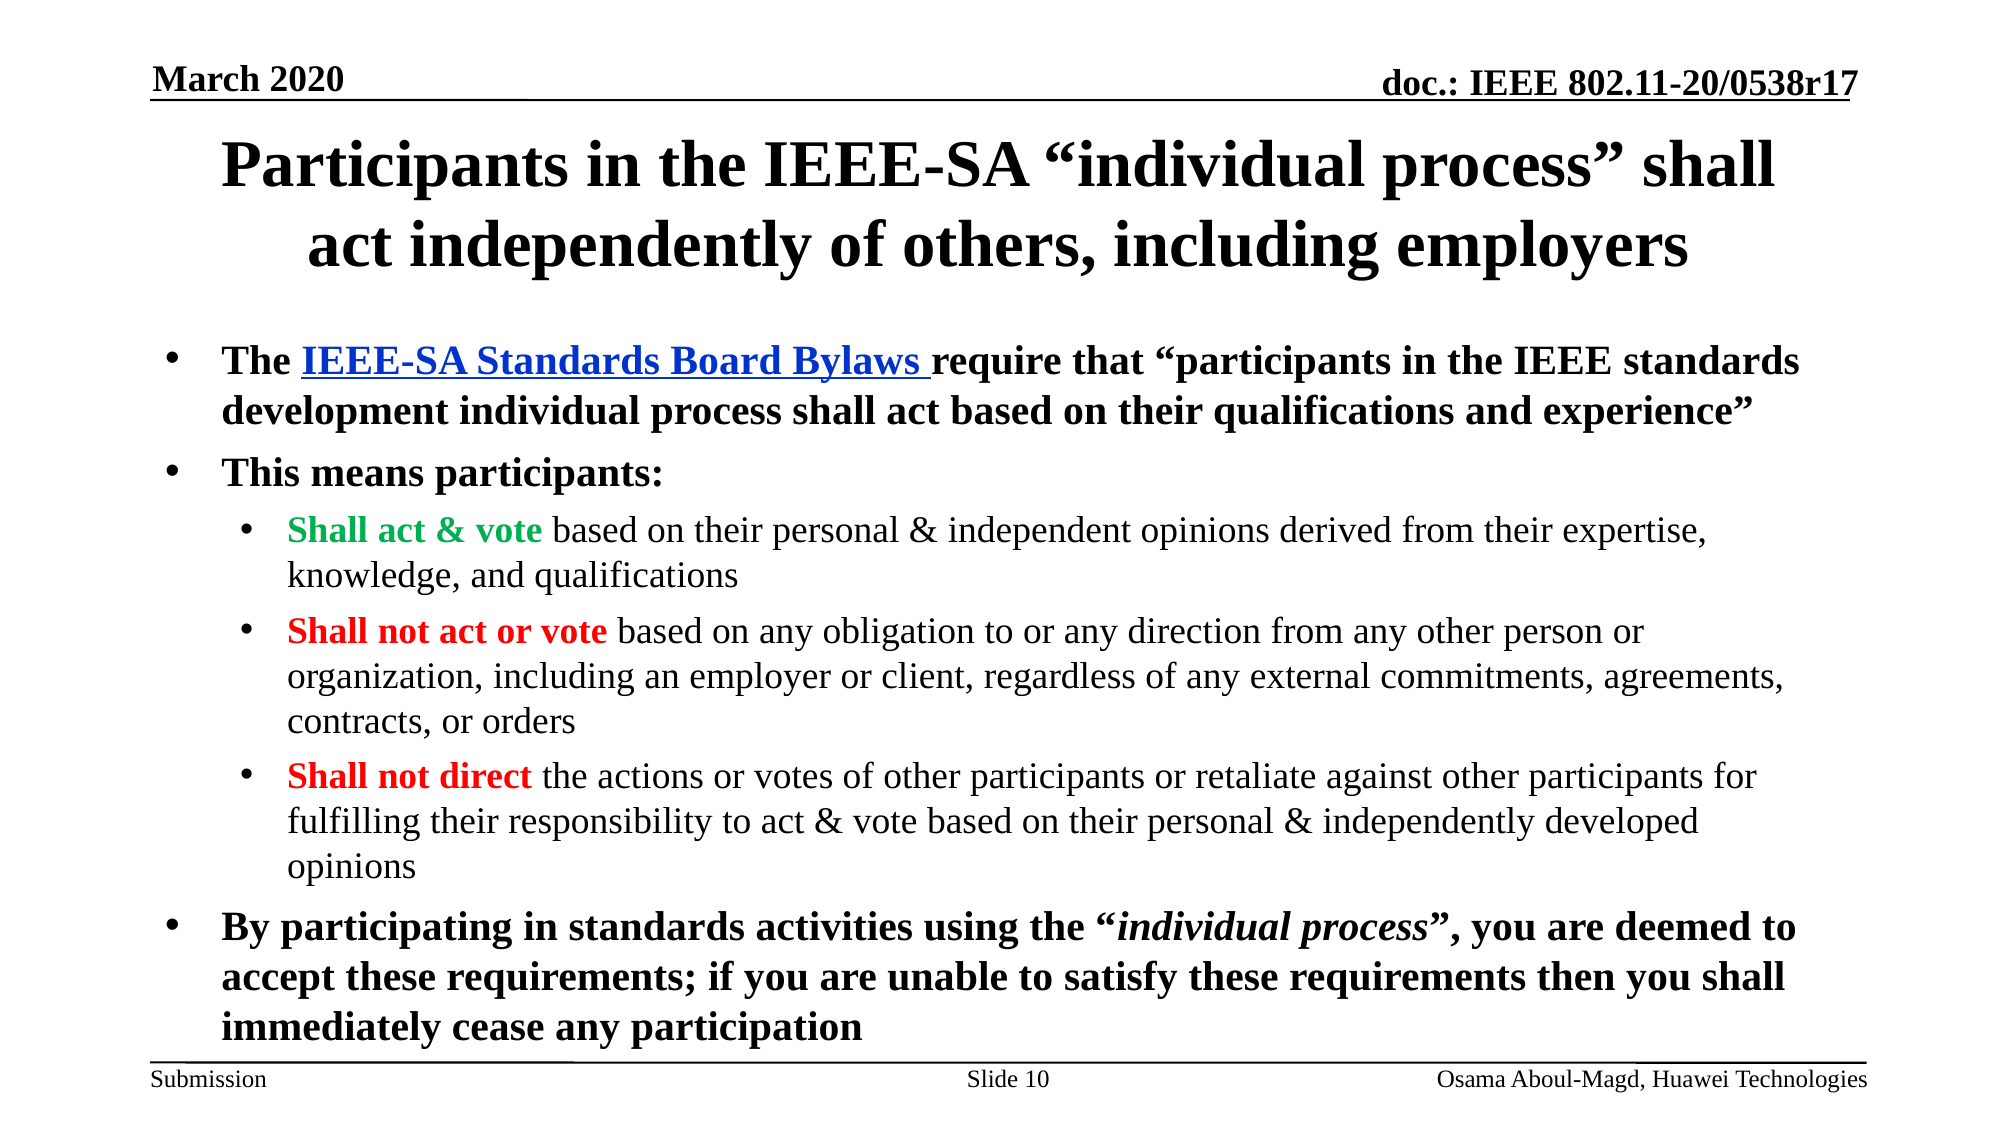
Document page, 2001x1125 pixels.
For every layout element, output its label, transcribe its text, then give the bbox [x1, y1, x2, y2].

slide_number Slide 10 [950, 1061, 1067, 1123]
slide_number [152, 54, 563, 100]
list The IEEE-SA Standards Board Bylaws require that “participants in the IEEE standards development individual process shall act based on their qualifications and experience” This means participants: Shall act & vote based on their personal & independent opinions derived from their expertise, knowledge, and qualifications Shall not act or vote based on any obligation to or any direction from any other person or organization, including an employer or client, regardless of any external commitments, agreements, contracts, or orders Shall not direct the actions or votes of other participants or retaliate against other participants for fulfilling their responsibility to act & vote based on their personal & independently developed opinions By participating in standards activities using the “individual process”, you are deemed to accept these requirements; if you are unable to satisfy these requirements then you shall immediately cease any participation [149, 324, 1850, 1000]
footer Osama Aboul-Magd, Huawei Technologies [1171, 1061, 1869, 1093]
title Participants in the IEEE-SA “individual process” shall act independently of others, including employers [149, 112, 1850, 288]
